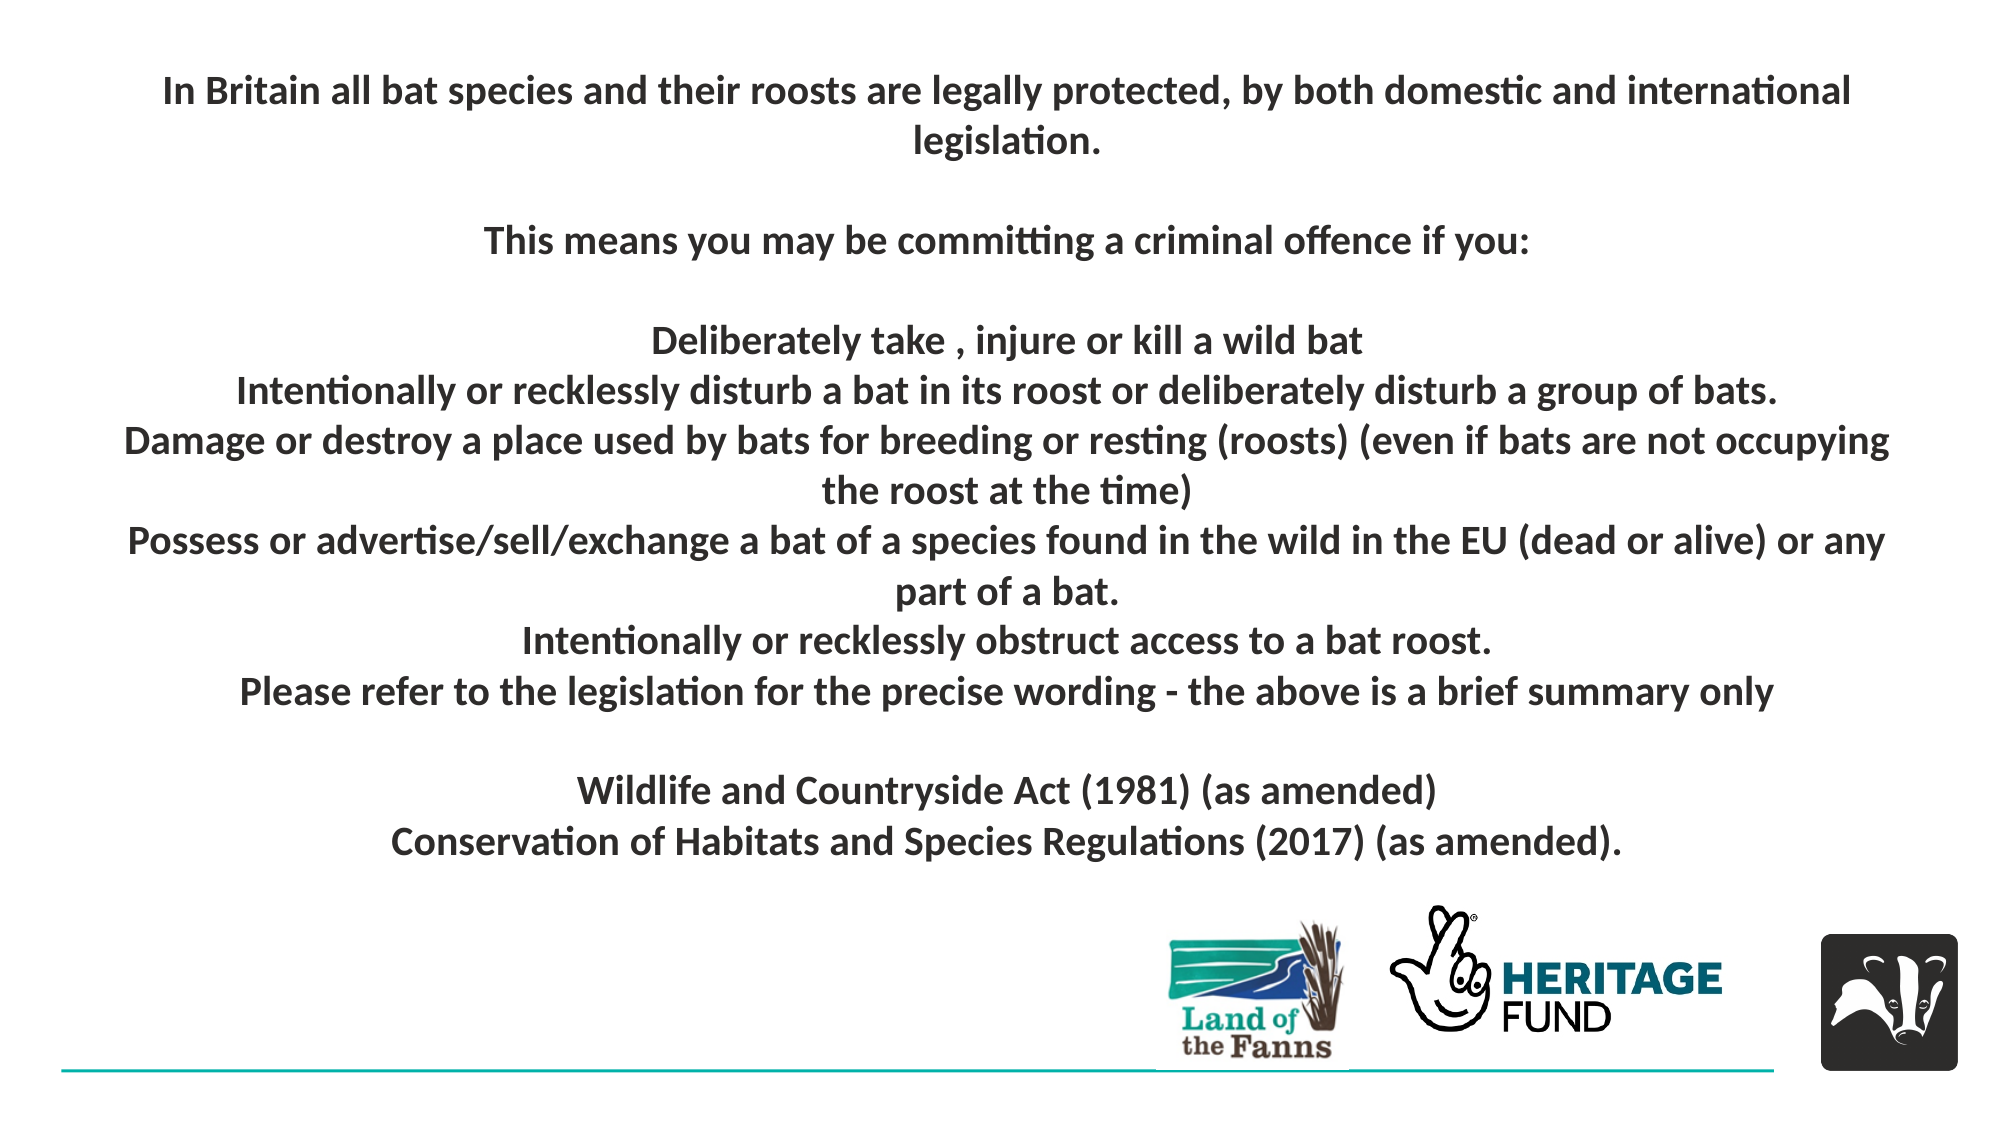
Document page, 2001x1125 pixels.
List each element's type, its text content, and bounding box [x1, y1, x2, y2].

picture [1821, 934, 1958, 1071]
picture [1155, 909, 1349, 1070]
text_box In Britain all bat species and their roosts are legally protected, by both domestic and international legislation. This means you may be committing a criminal offence if you: Deliberately take , injure or kill a wild bat Intentionally or recklessly disturb a bat in its roost or deliberately disturb a group of bats. Damage or destroy a place used by bats for breeding or resting (roosts) (even if bats are not occupying the roost at the time) Possess or advertise/sell/exchange a bat of a species found in the wild in the EU (dead or alive) or any part of a bat. Intentionally or recklessly obstruct access to a bat roost. Please refer to the legislation for the precise wording - the above is a brief summary only Wildlife and Countryside Act (1981) (as amended) Conservation of Habitats and Species Regulations (2017) (as amended). [86, 55, 1929, 871]
picture [1371, 886, 1728, 1051]
